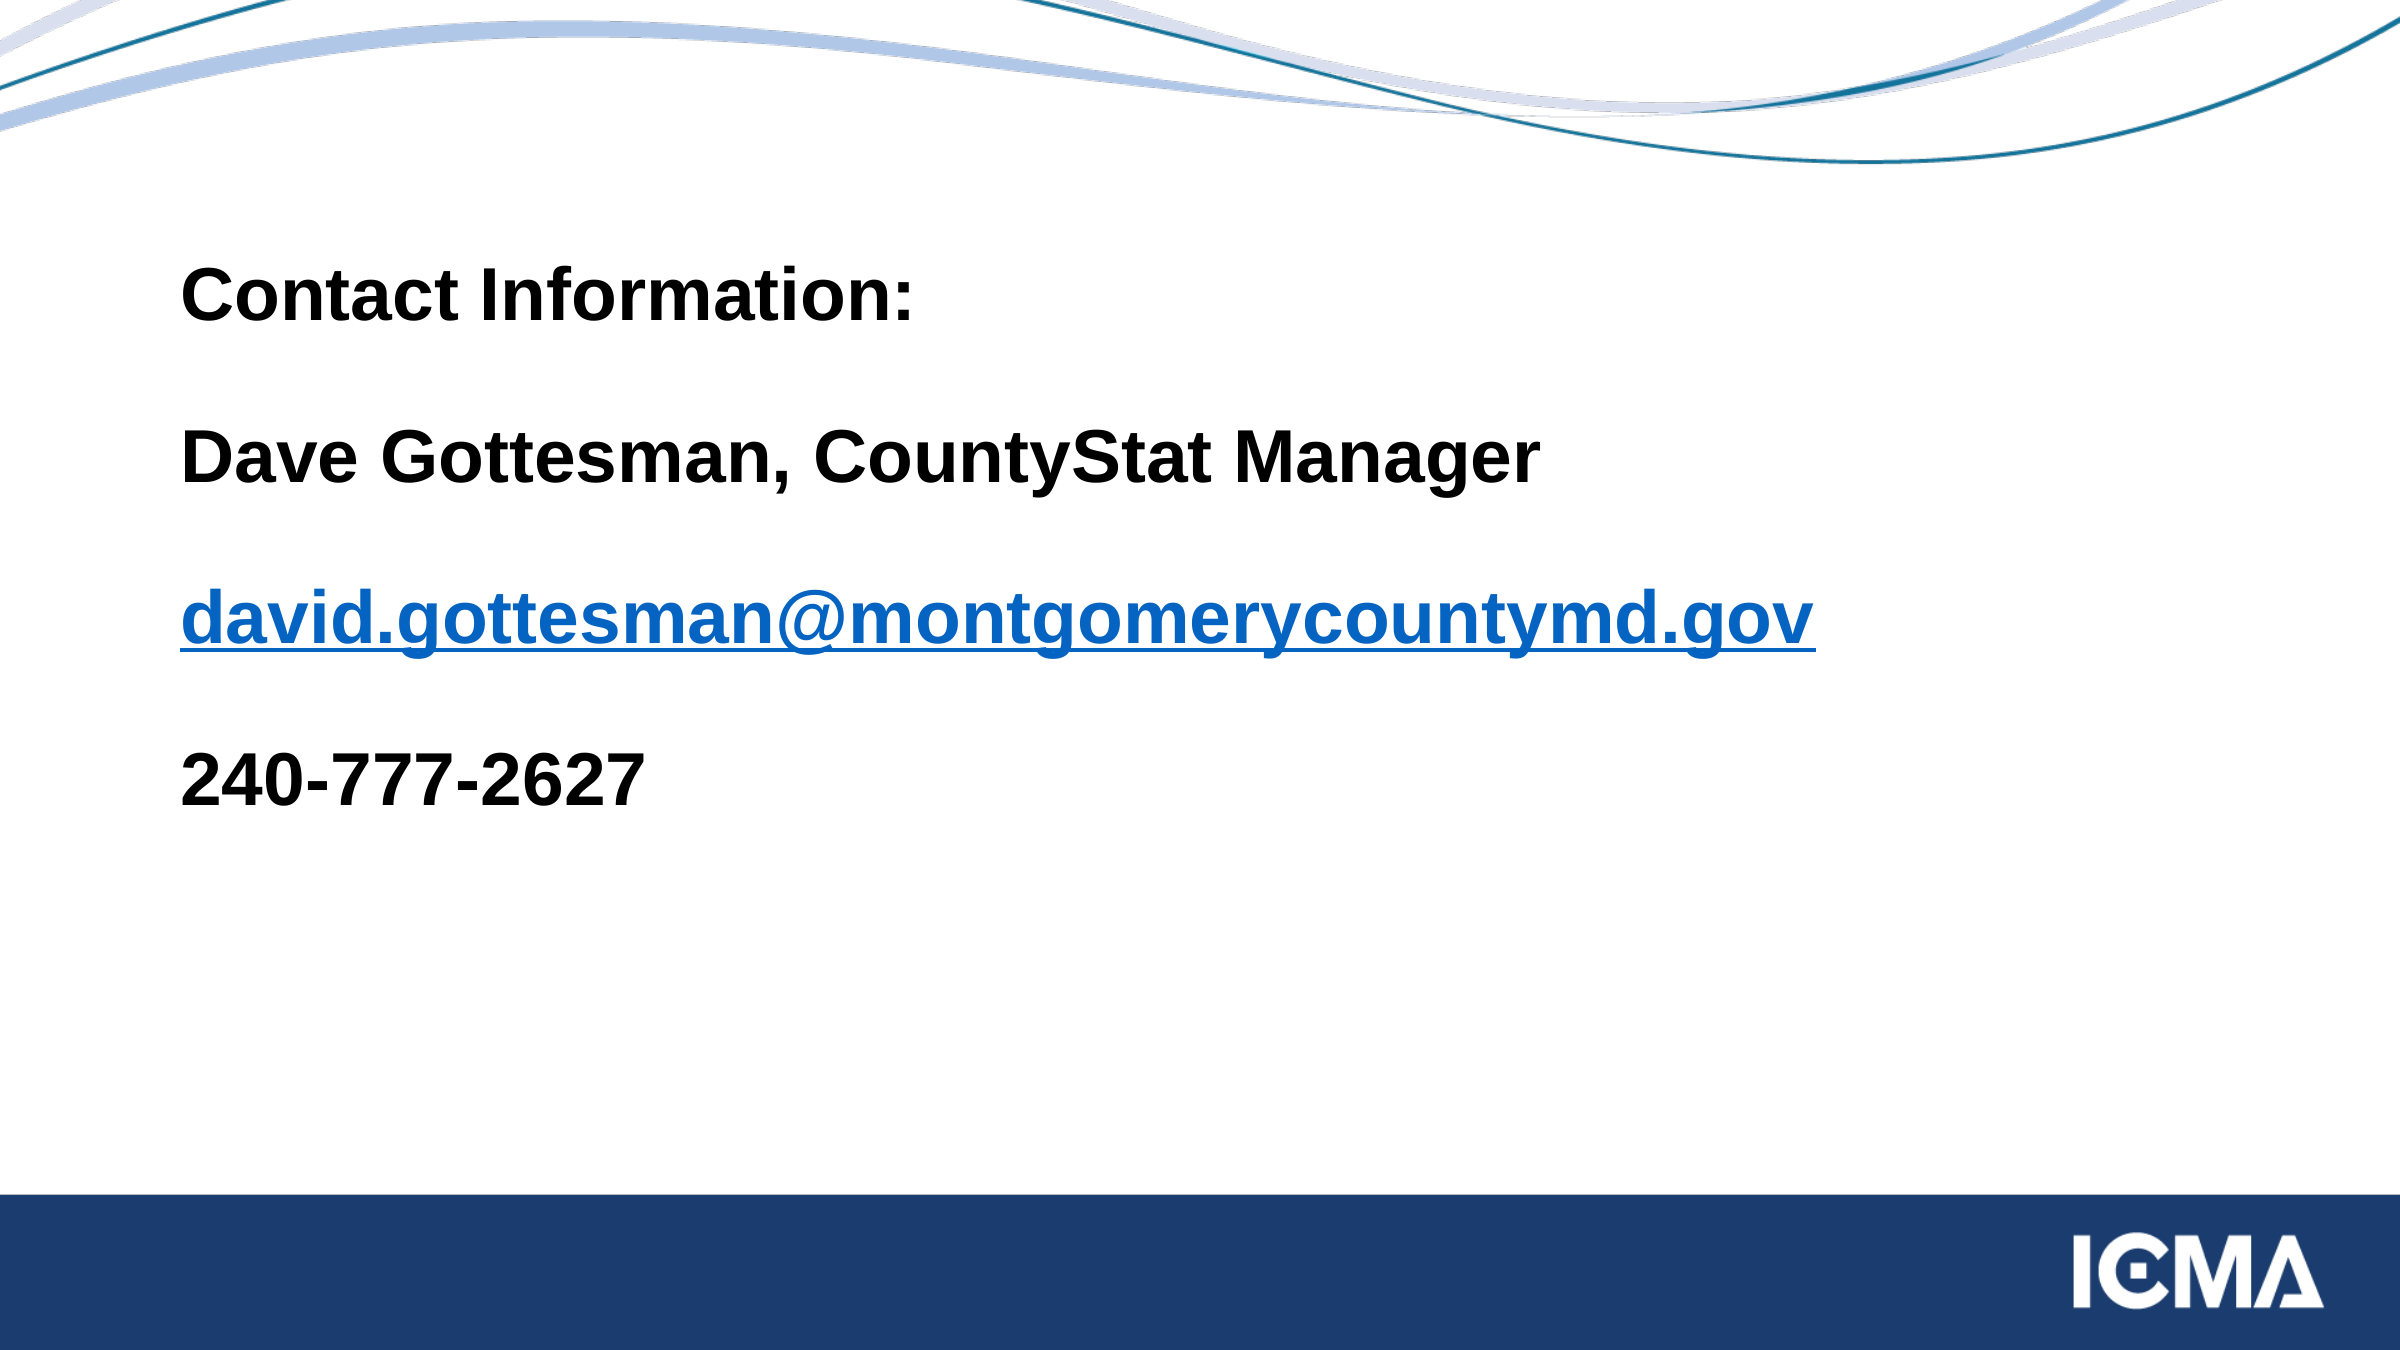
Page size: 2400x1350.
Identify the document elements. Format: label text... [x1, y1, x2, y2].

picture [0, 0, 2400, 1350]
title Contact Information: Dave Gottesman, CountyStat Manager david.gottesman@montgomerycountymd.gov 240-777-2627 [165, 246, 2235, 831]
